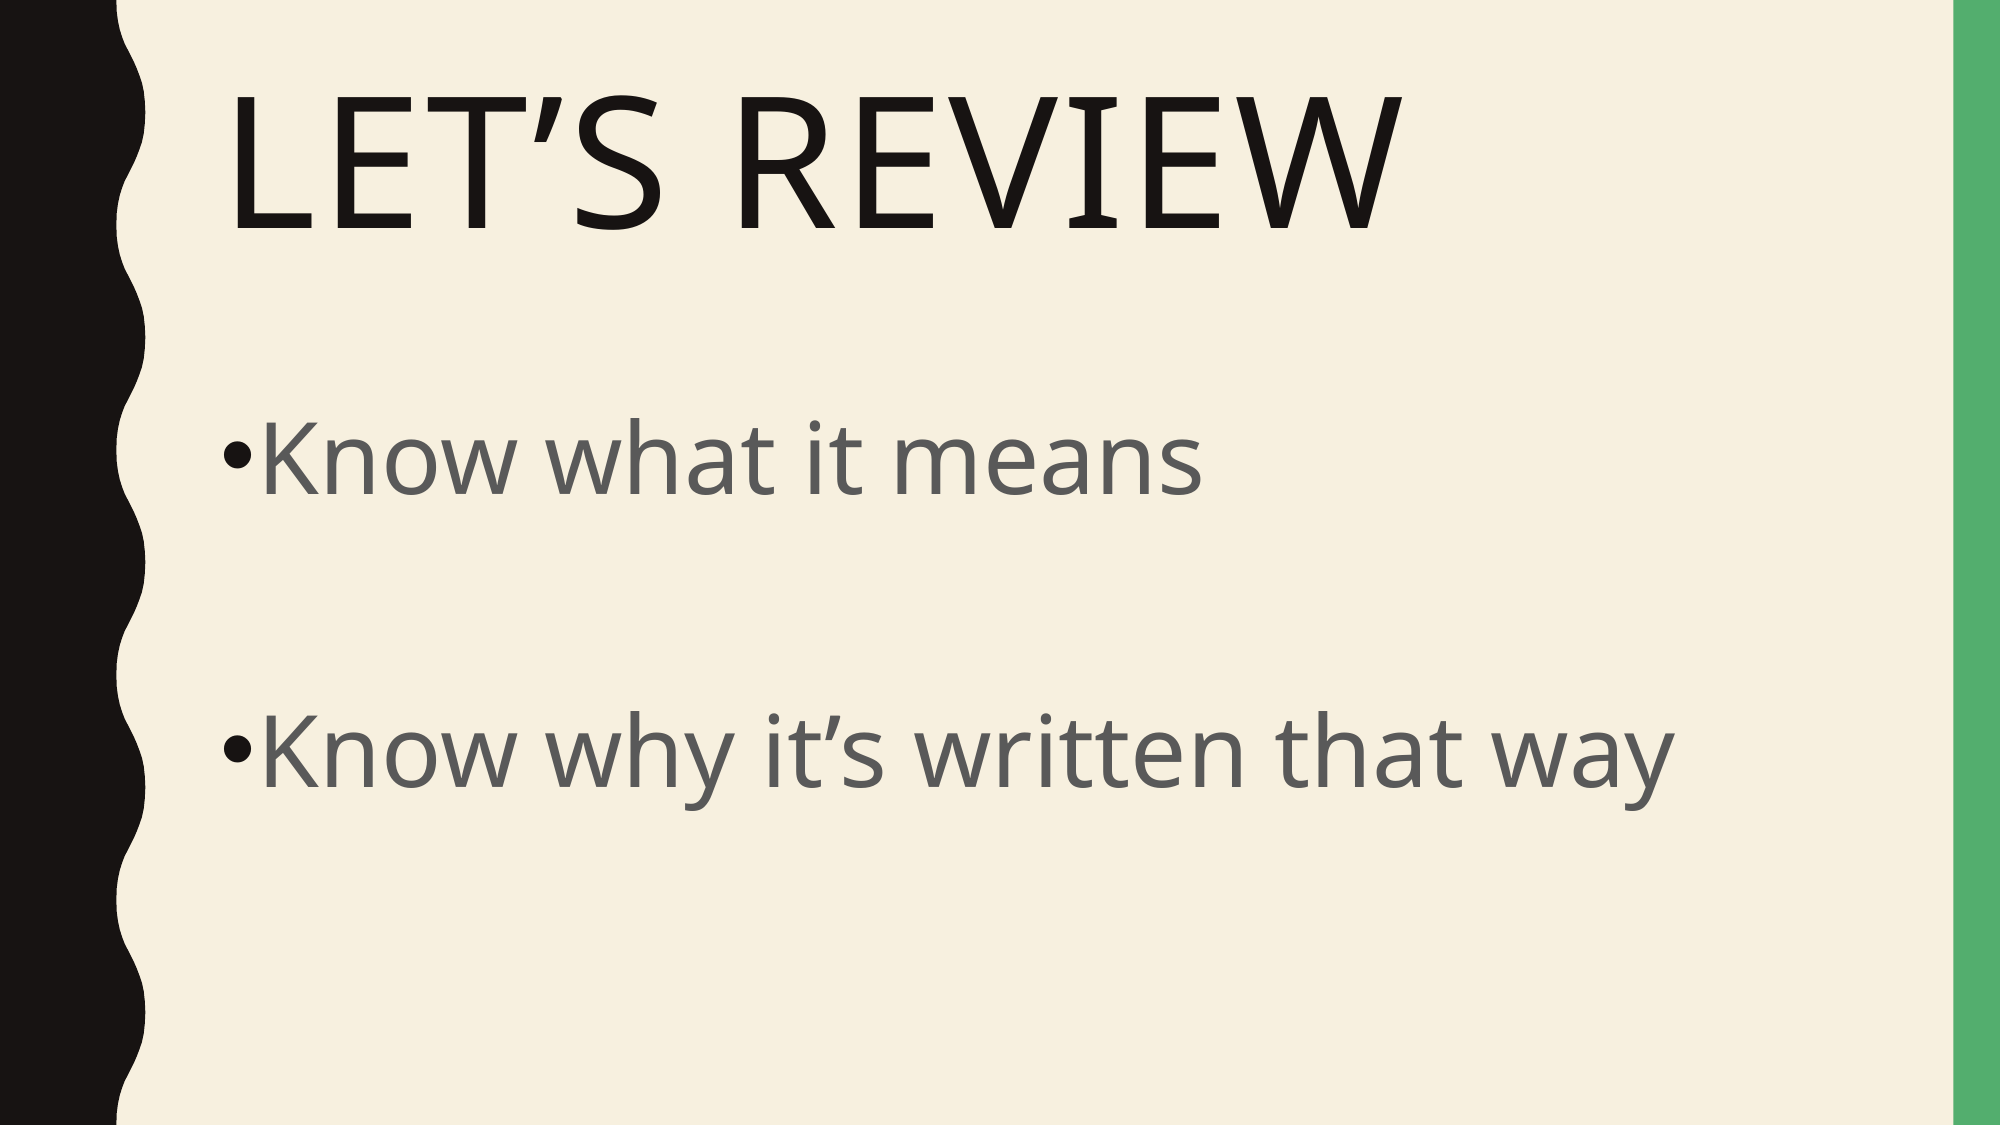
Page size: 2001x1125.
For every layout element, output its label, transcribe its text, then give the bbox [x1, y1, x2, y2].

list Know what it means Know why it’s written that way [205, 375, 1875, 965]
title Let’s Review [205, 62, 1875, 308]
